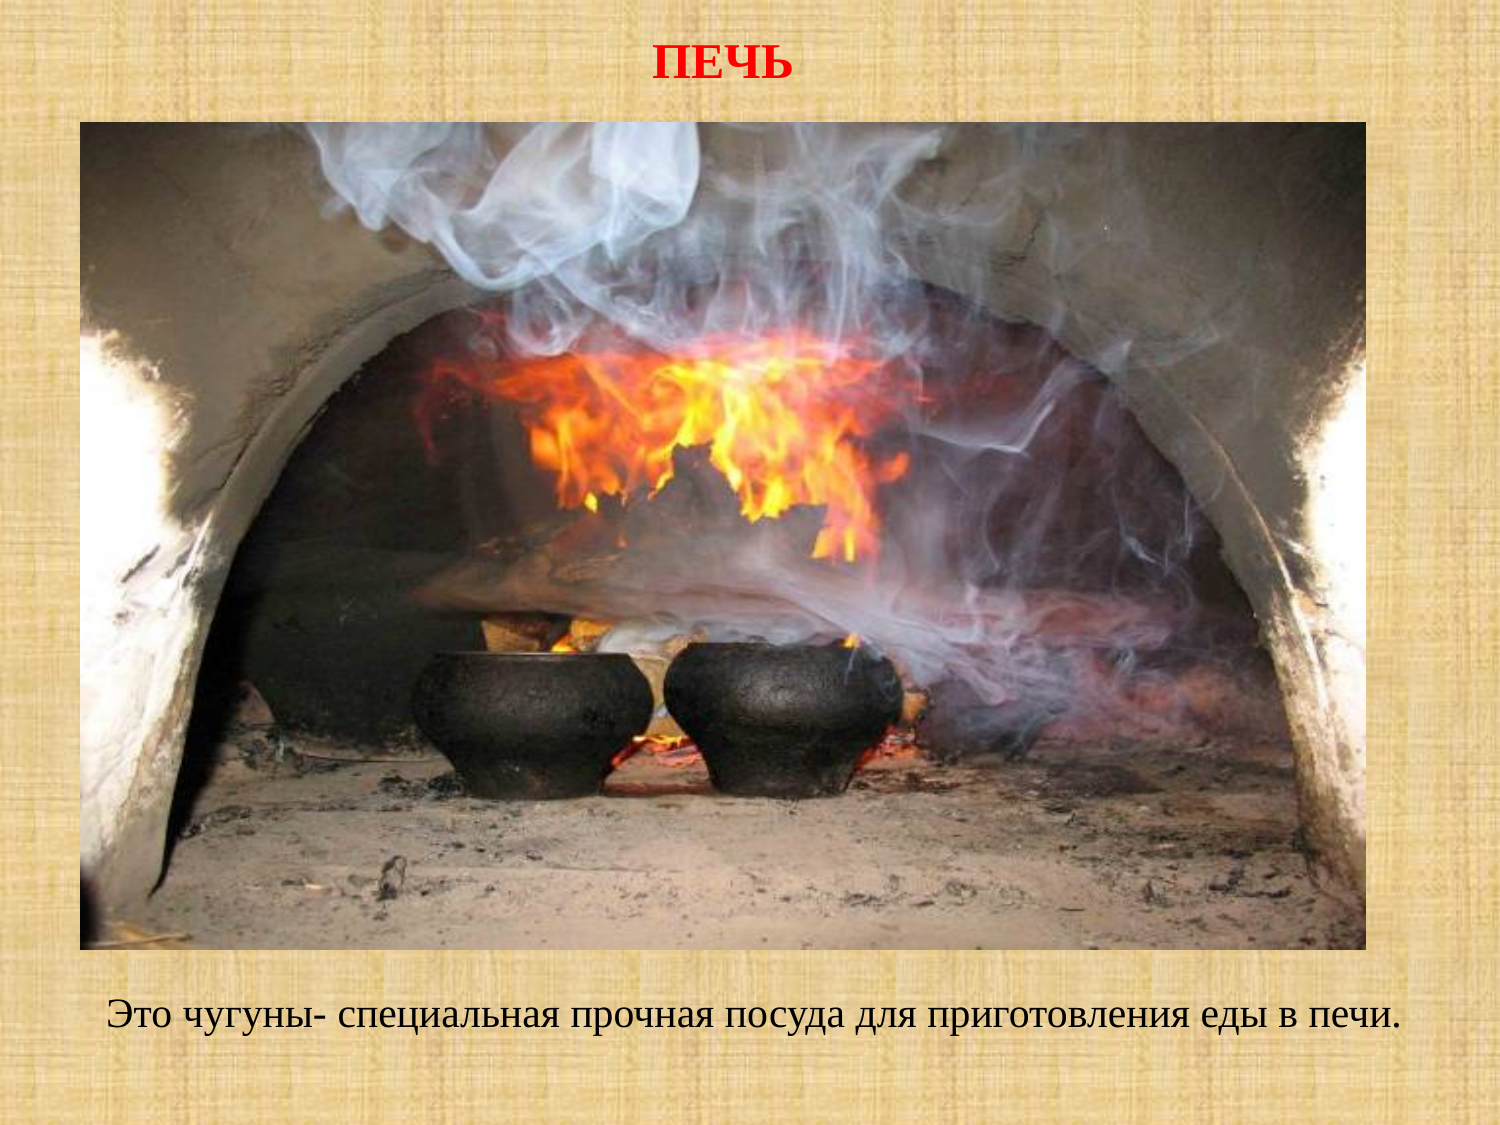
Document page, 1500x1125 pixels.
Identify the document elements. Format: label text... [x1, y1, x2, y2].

picture [0, 0, 1500, 1125]
title ПЕЧЬ [569, 28, 877, 120]
list Это чугуны- специальная прочная посуда для приготовления еды в печи. [29, 952, 1418, 1107]
